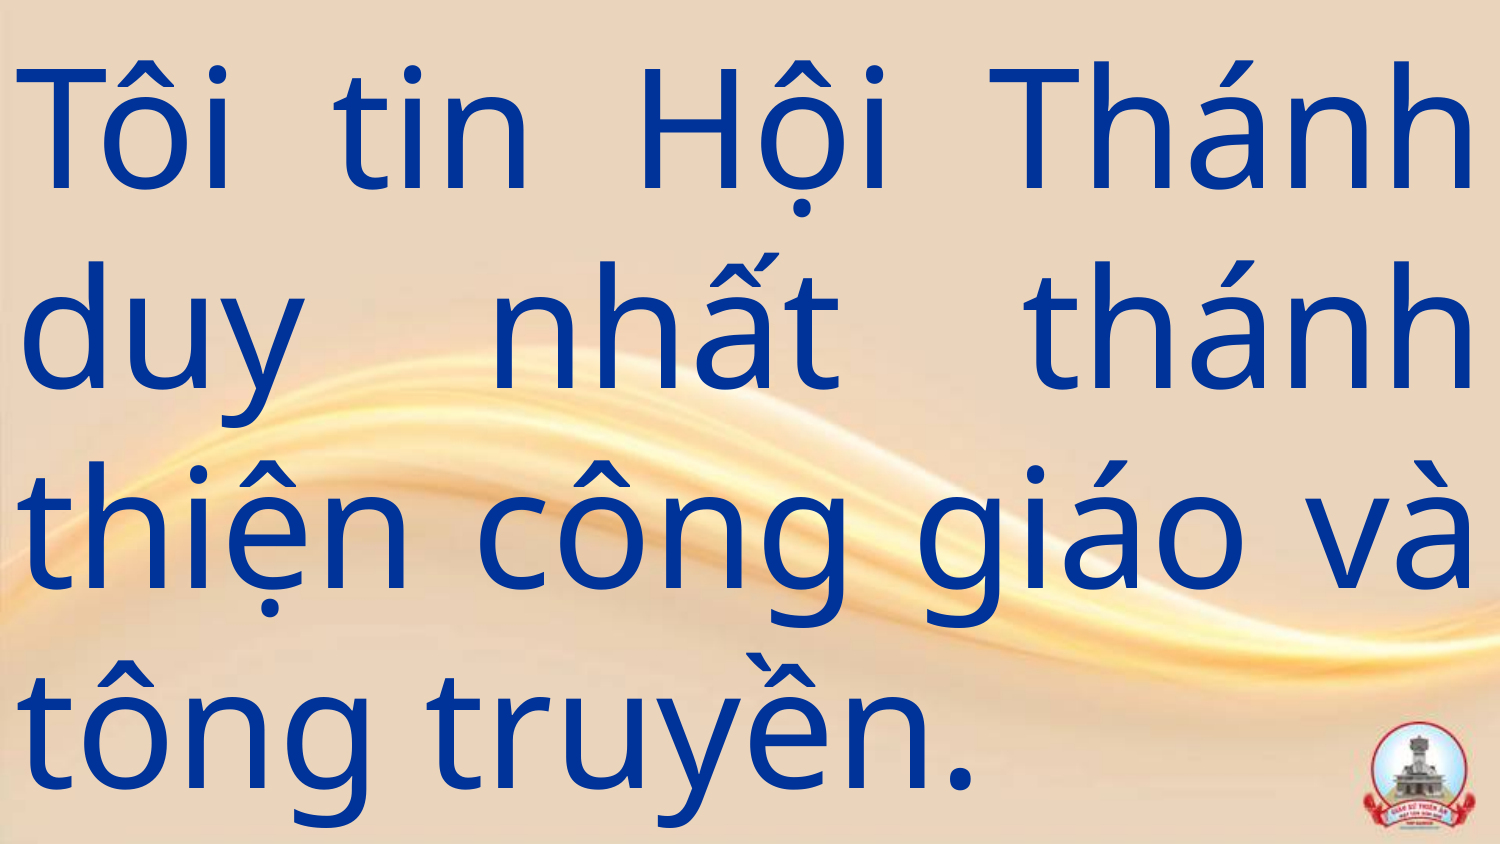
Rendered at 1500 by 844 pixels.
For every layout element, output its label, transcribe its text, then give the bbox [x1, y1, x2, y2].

title Tôi tin Hội Thánh duy nhất thánh thiện công giáo và tông truyền. [0, 0, 1500, 844]
